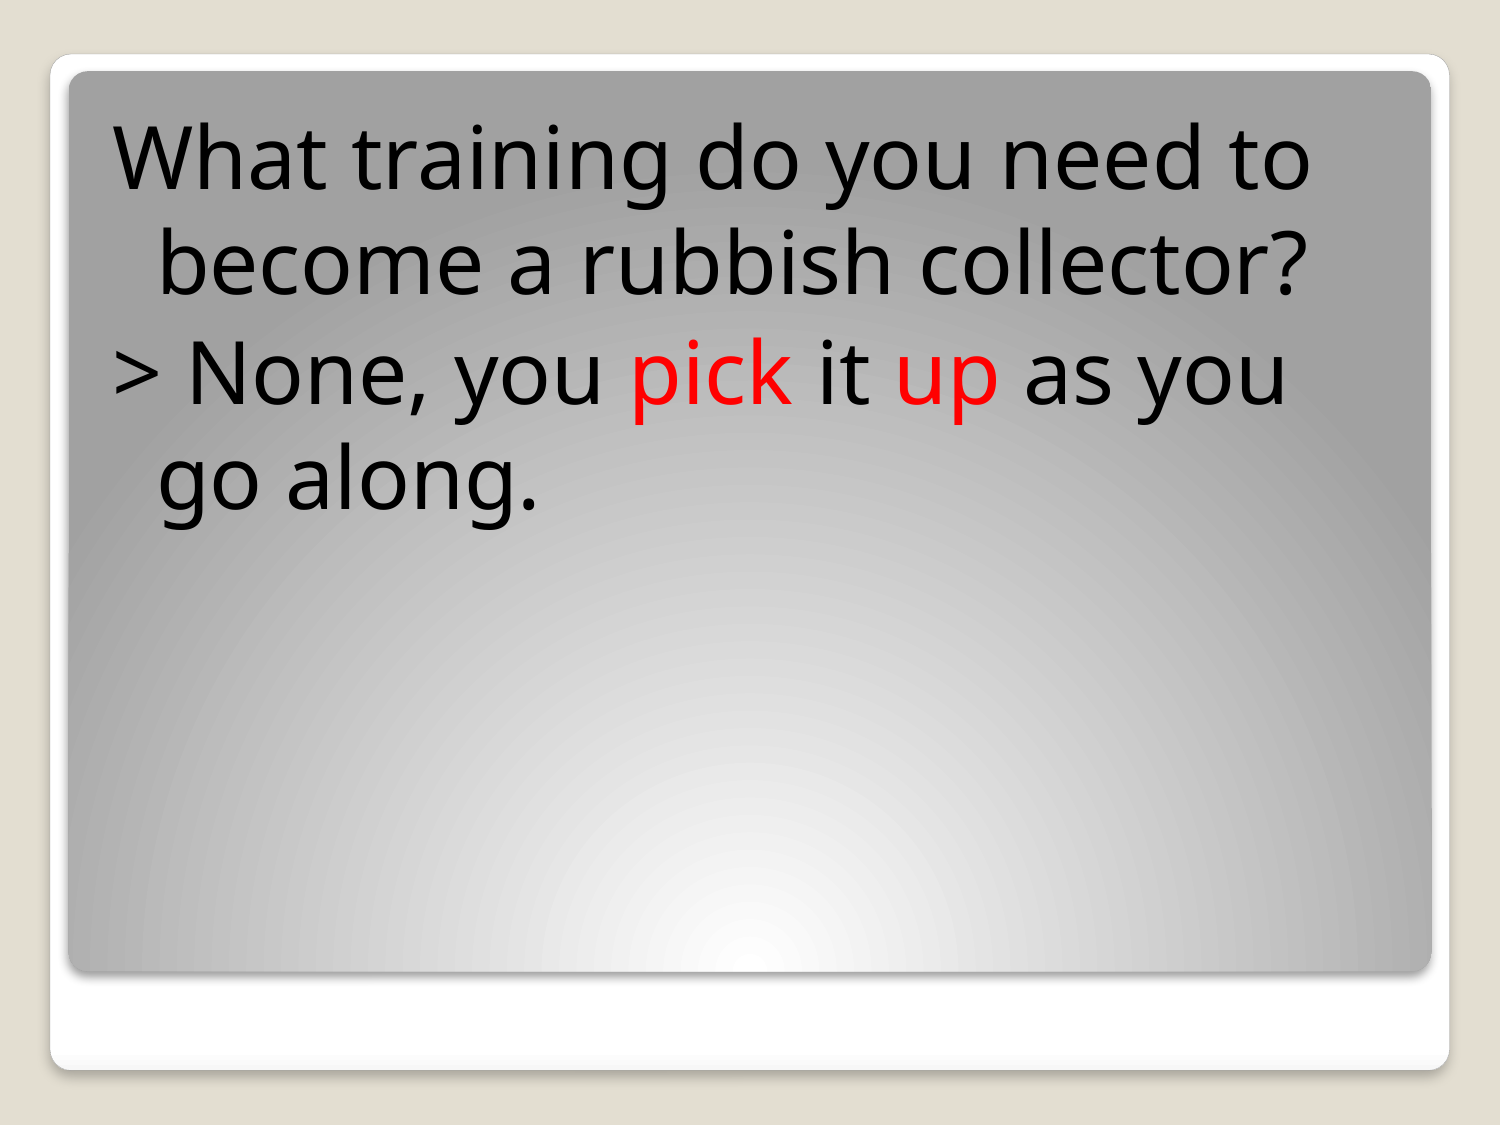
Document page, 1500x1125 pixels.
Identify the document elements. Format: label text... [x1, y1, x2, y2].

list What training do you need to become a rubbish collector? > None, you pick it up as you go along. [82, 86, 1425, 774]
